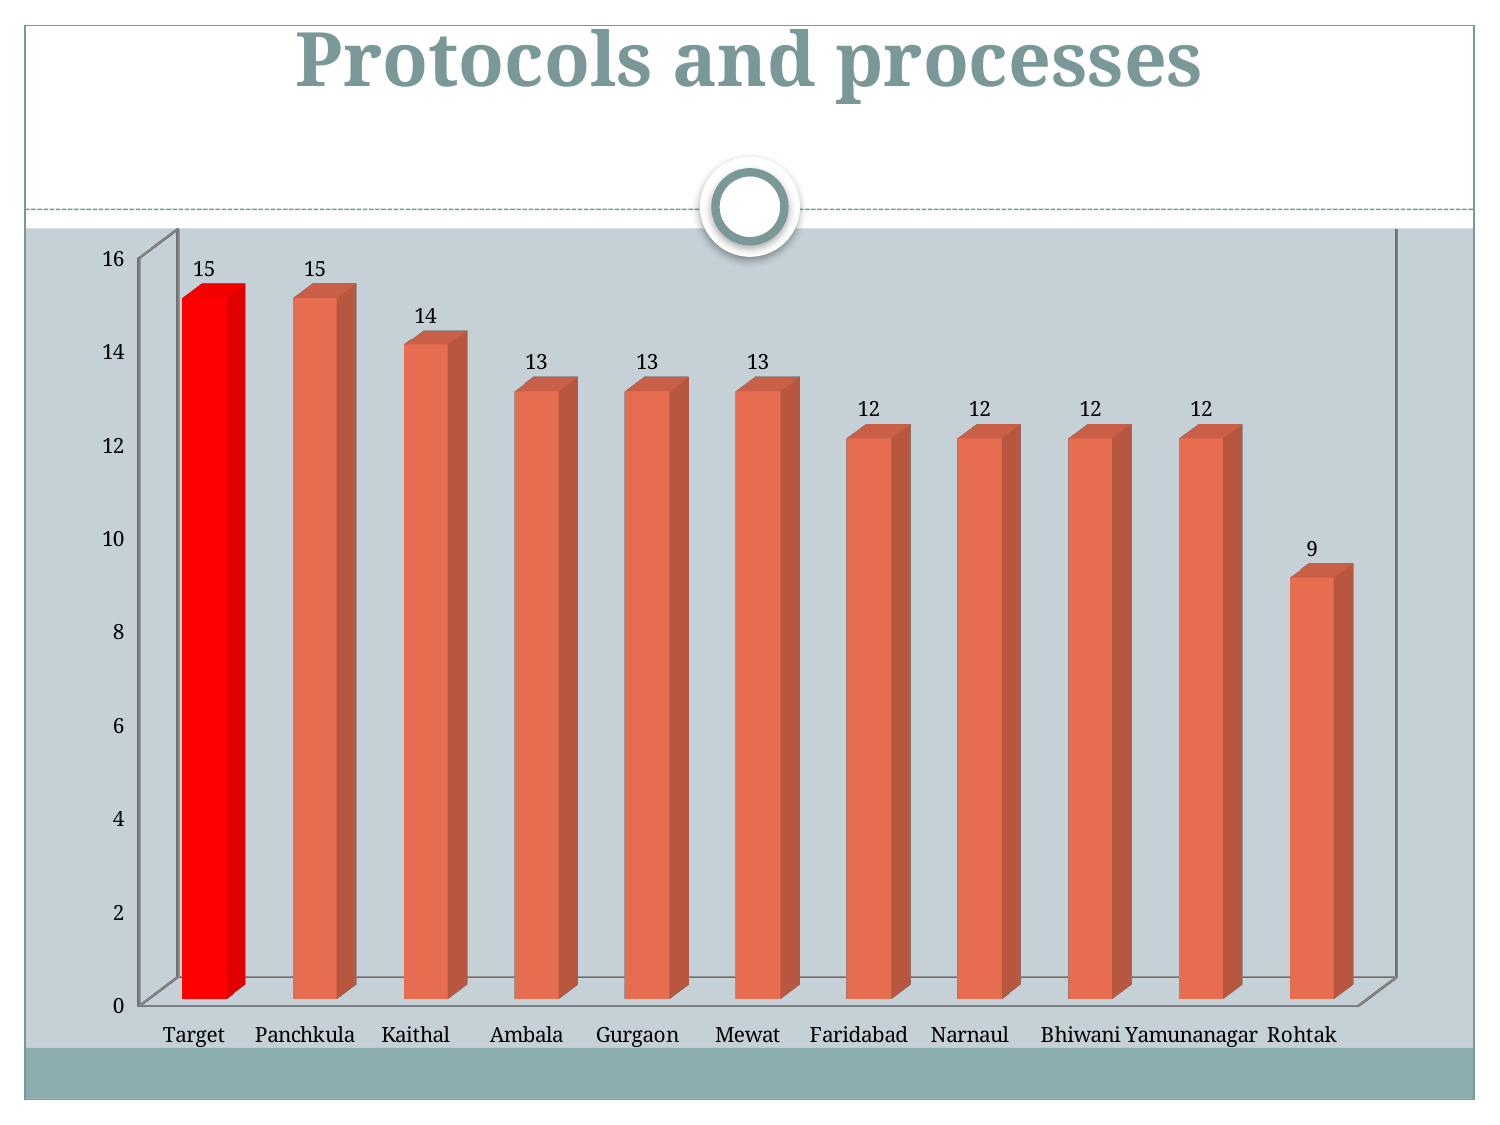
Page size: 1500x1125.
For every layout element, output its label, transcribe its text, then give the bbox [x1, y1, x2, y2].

chart [74, 210, 1426, 1067]
title Protocols and processes [75, 45, 1425, 200]
